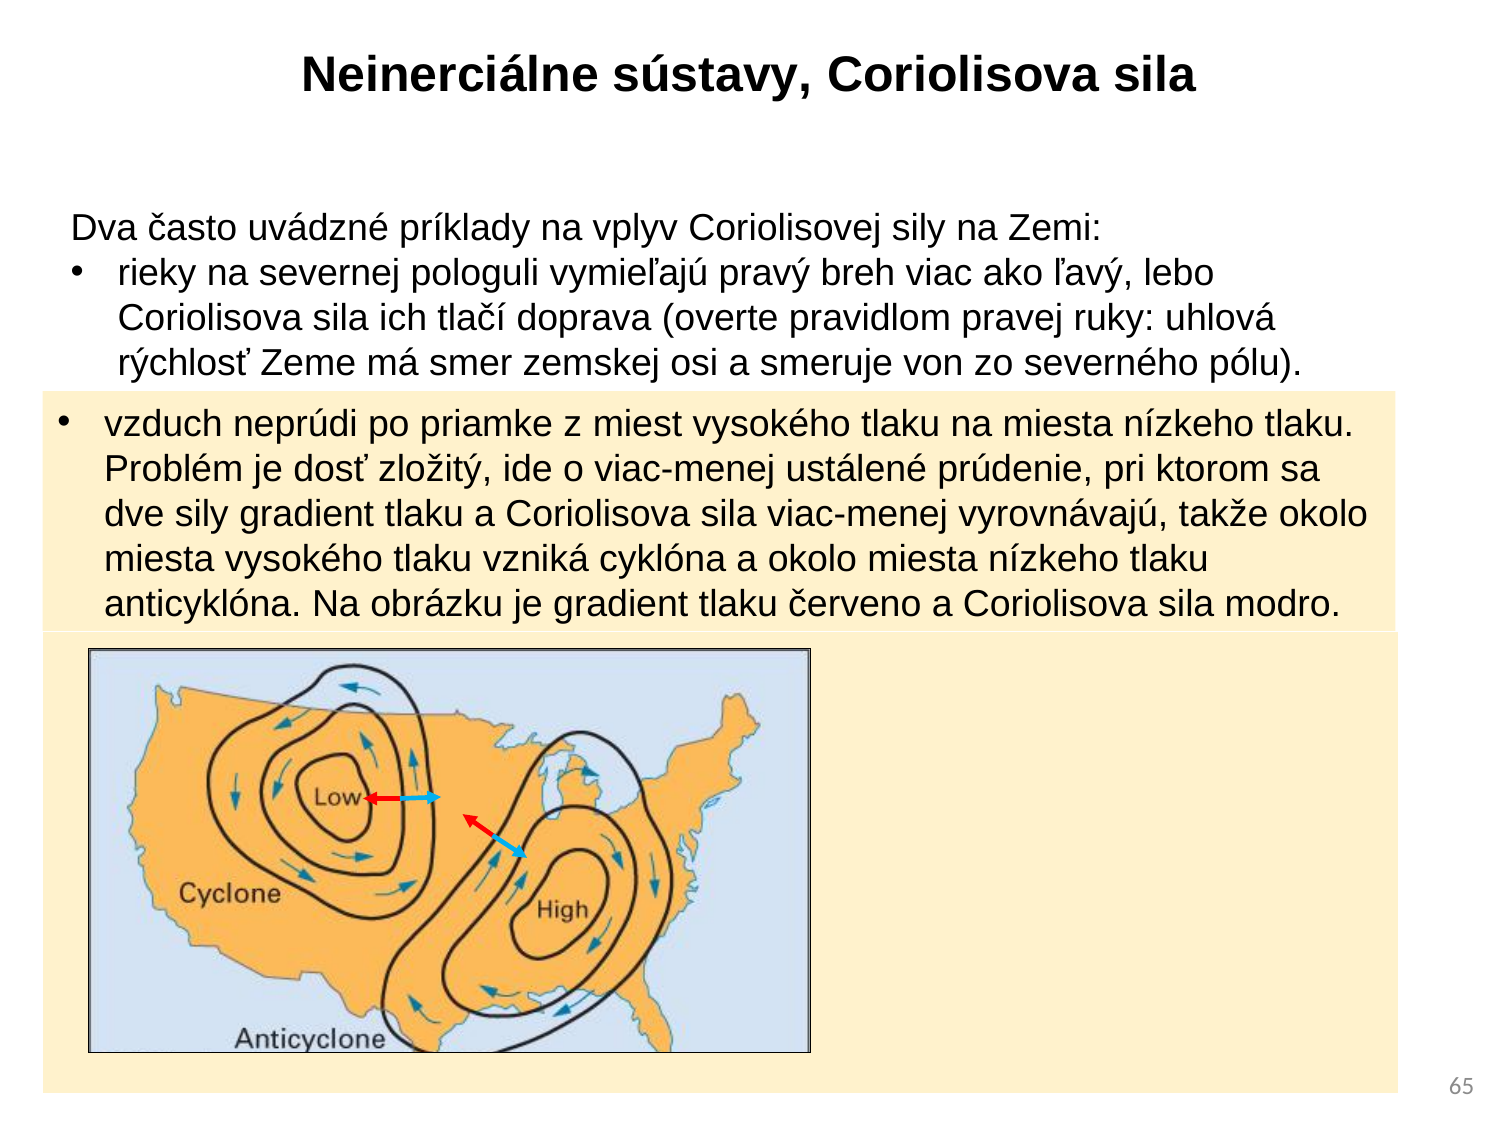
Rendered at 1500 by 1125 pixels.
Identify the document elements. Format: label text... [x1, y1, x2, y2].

text_box Dva často uvádzné príklady na vplyv Coriolisovej sily na Zemi: rieky na severnej pologuli vymieľajú pravý breh viac ako ľavý, lebo Coriolisova sila ich tlačí doprava (overte pravidlom pravej ruky: uhlová rýchlosť Zeme má smer zemskej osi a smeruje von zo severného pólu). [55, 195, 1396, 391]
text_box vzduch neprúdi po priamke z miest vysokého tlaku na miesta nízkeho tlaku. Problém je dosť zložitý, ide o viac-menej ustálené prúdenie, pri ktorom sa dve sily gradient tlaku a Coriolisova sila viac-menej vyrovnávajú, takže okolo miesta vysokého tlaku vzniká cyklóna a okolo miesta nízkeho tlaku anticyklóna. Na obrázku je gradient tlaku červeno a Coriolisova sila modro. [42, 391, 1396, 631]
picture [88, 648, 811, 1053]
text_box Neinerciálne sústavy, Coriolisova sila [13, 33, 1486, 109]
slide_number 65 [1152, 1054, 1490, 1115]
text_box [44, 633, 1397, 1092]
